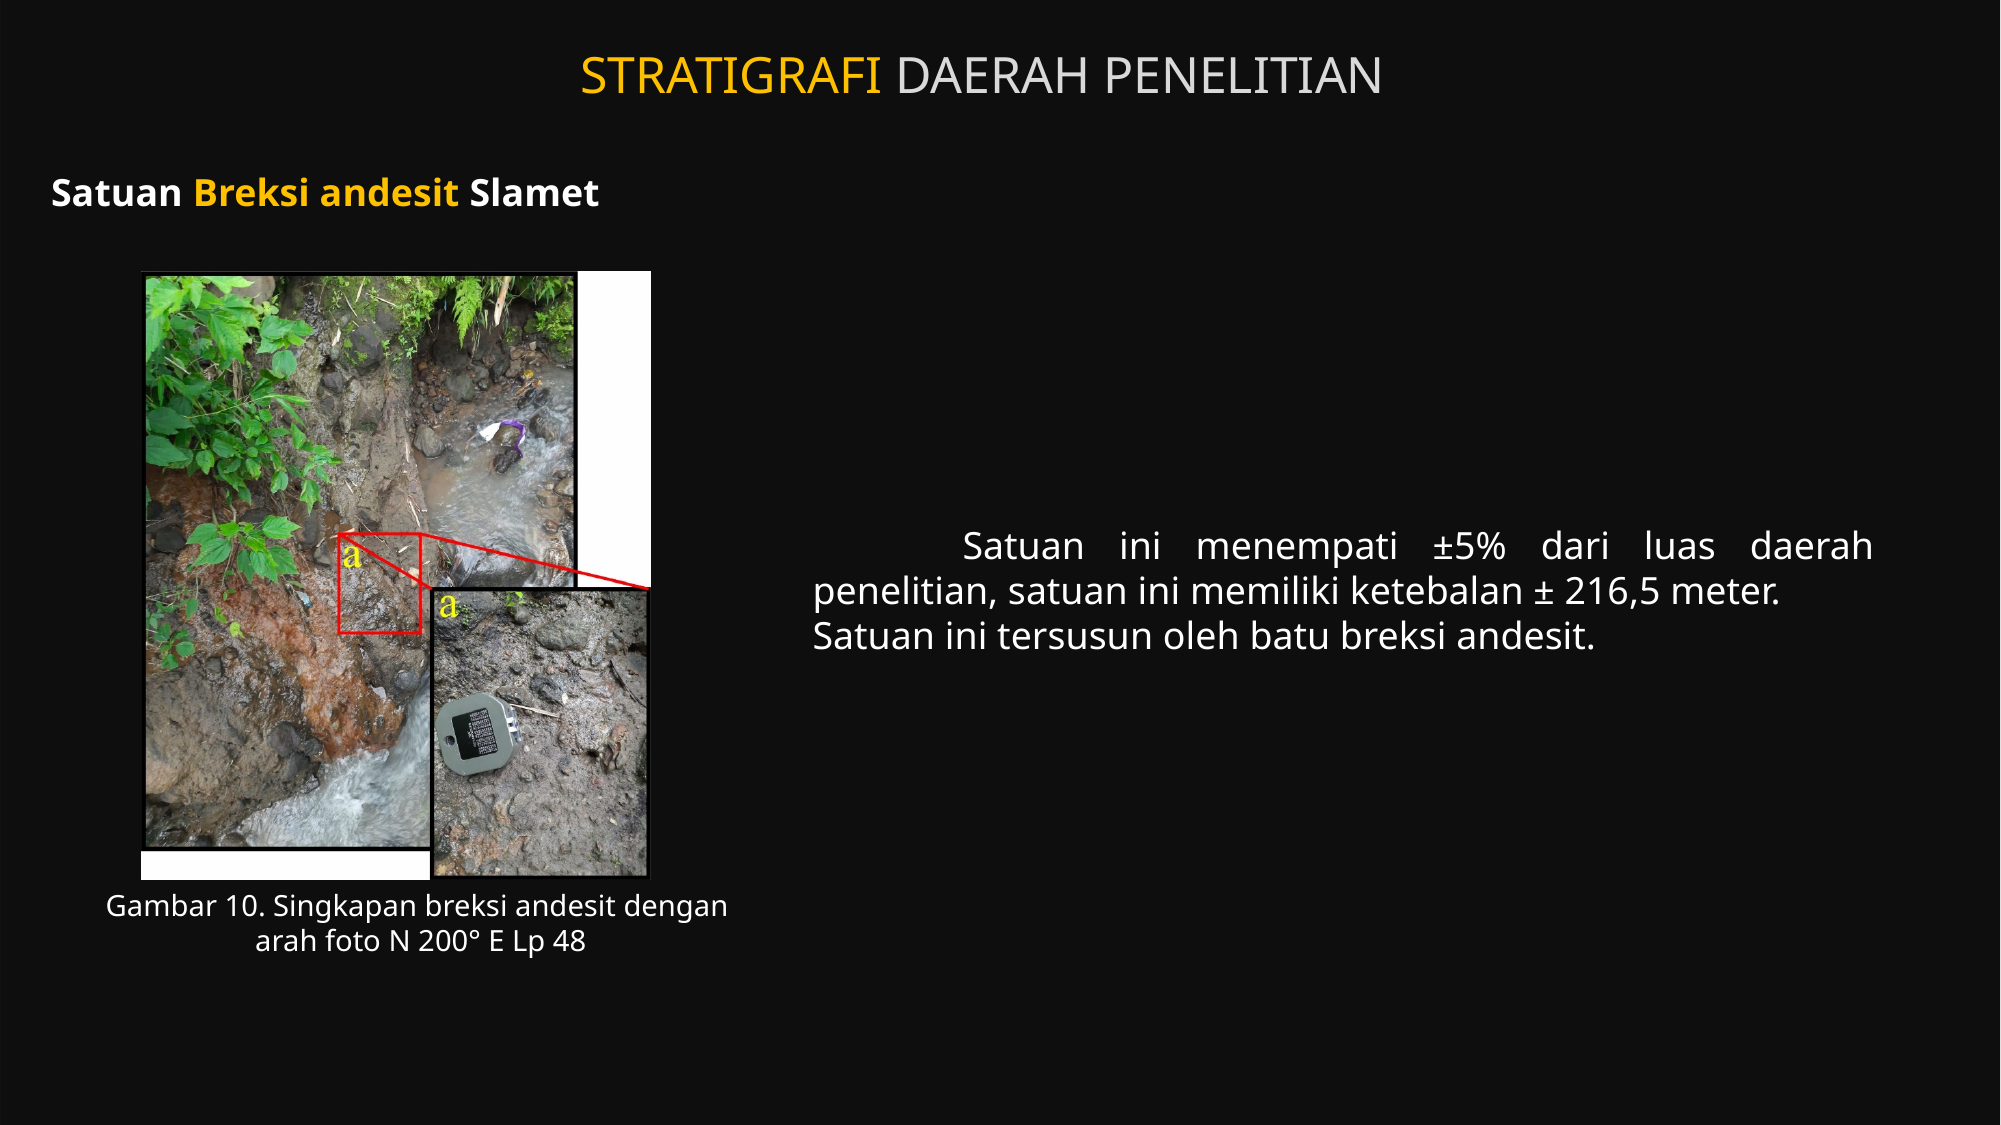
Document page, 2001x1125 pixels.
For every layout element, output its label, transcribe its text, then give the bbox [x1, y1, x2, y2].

text_box Satuan ini menempati ±5% dari luas daerah penelitian, satuan ini memiliki ketebalan ± 216,5 meter. Satuan ini tersusun oleh batu breksi andesit. [797, 514, 1890, 665]
text_box Gambar 10. Singkapan breksi andesit dengan arah foto N 200° E Lp 48 [90, 880, 752, 965]
text_box Satuan Breksi andesit Slamet [36, 161, 615, 222]
picture [0, 0, 2001, 1125]
text_box STRATIGRAFI DAERAH PENELITIAN [474, 35, 1492, 111]
